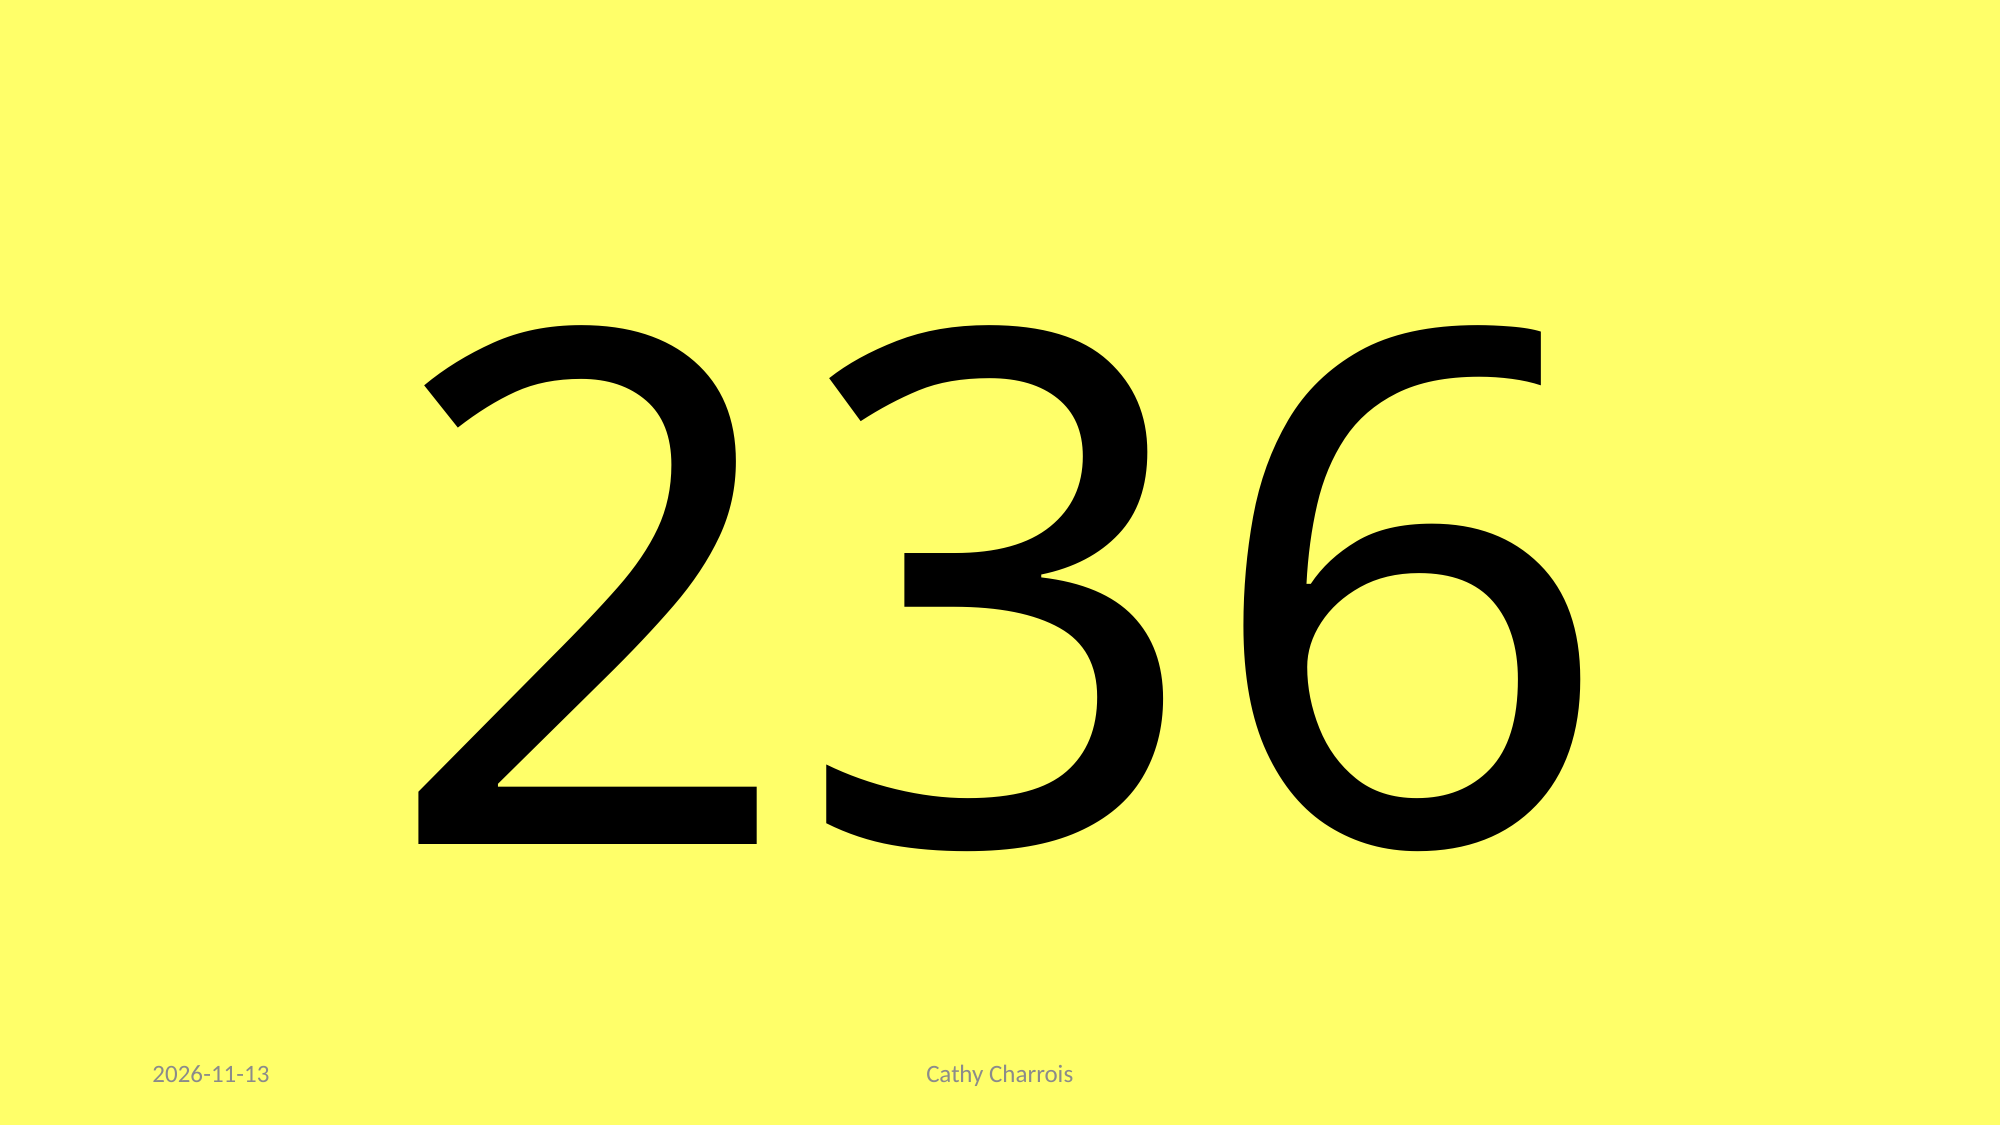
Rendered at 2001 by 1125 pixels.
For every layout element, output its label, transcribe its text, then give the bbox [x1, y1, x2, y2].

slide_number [137, 1042, 588, 1103]
footer Cathy Charrois [662, 1042, 1338, 1103]
text_box 236 [278, 120, 1722, 996]
